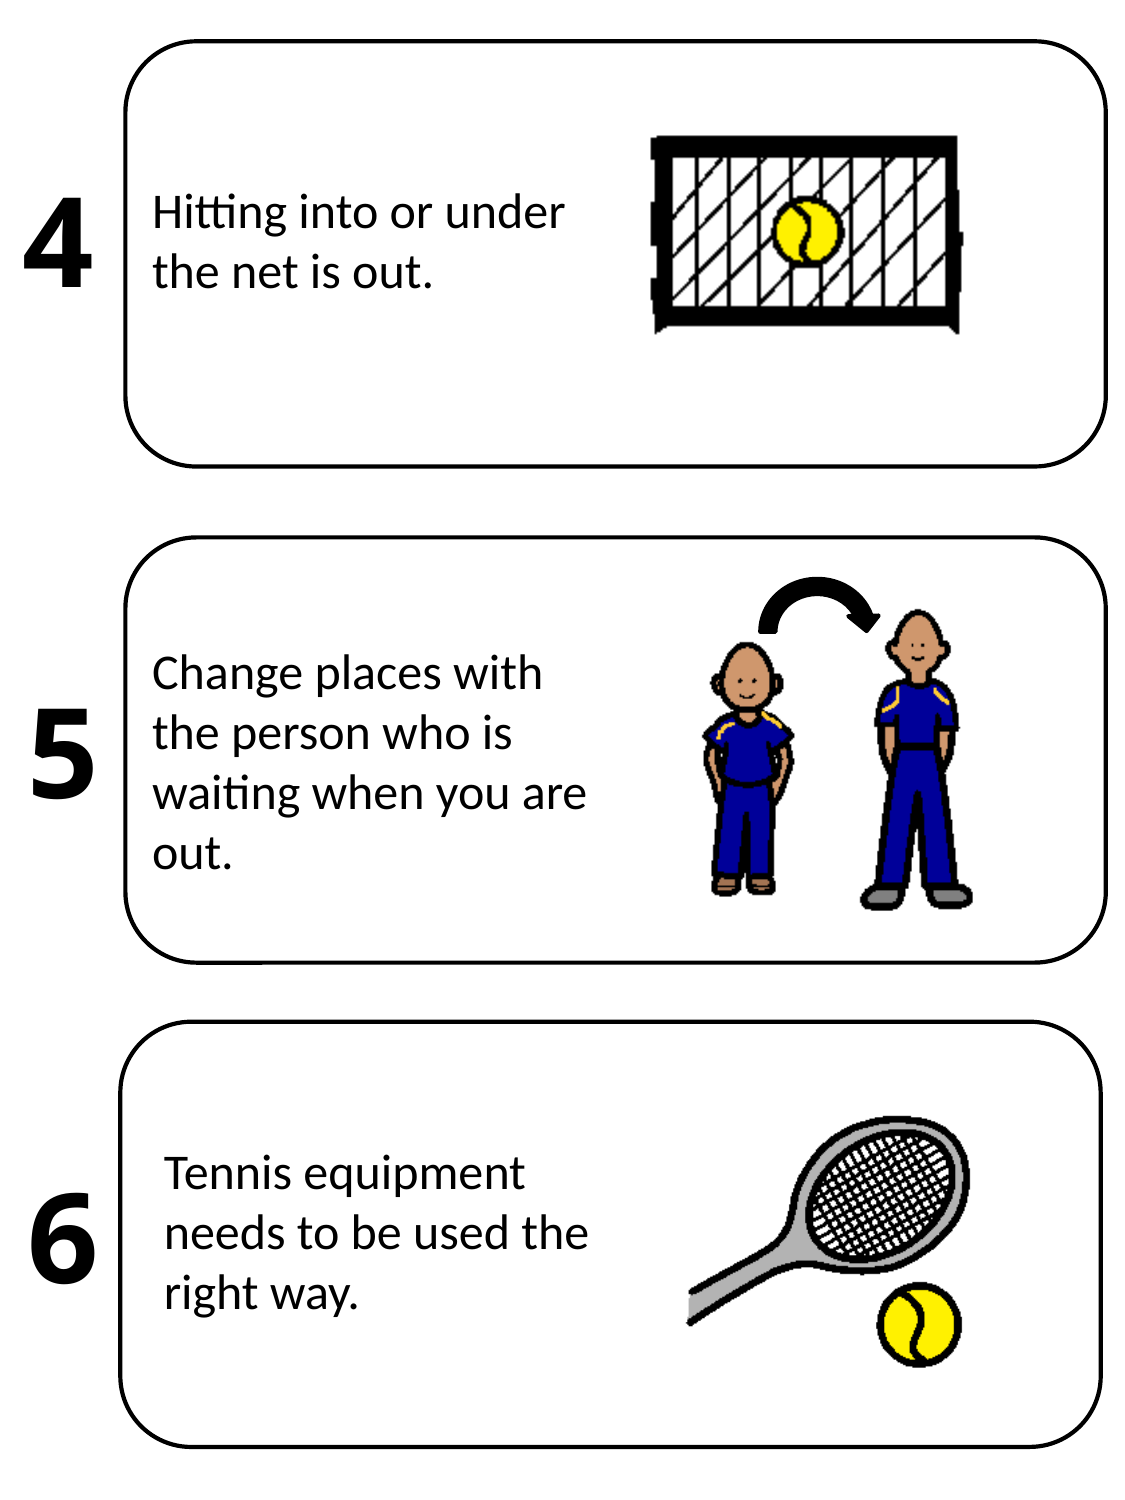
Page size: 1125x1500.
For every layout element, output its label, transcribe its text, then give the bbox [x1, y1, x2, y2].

text_box Hitting into or under the net is out. [137, 171, 634, 306]
picture [692, 578, 1002, 933]
text_box [123, 39, 1108, 469]
text_box 4 [7, 155, 102, 320]
picture [658, 1092, 1013, 1393]
text_box [123, 535, 1108, 965]
text_box 6 [13, 1150, 108, 1316]
text_box [118, 1019, 1103, 1450]
text_box Change places with the person who is waiting when you are out. [137, 631, 634, 887]
text_box 5 [13, 666, 108, 832]
text_box Tennis equipment needs to be used the right way. [149, 1131, 646, 1327]
picture [639, 119, 996, 361]
